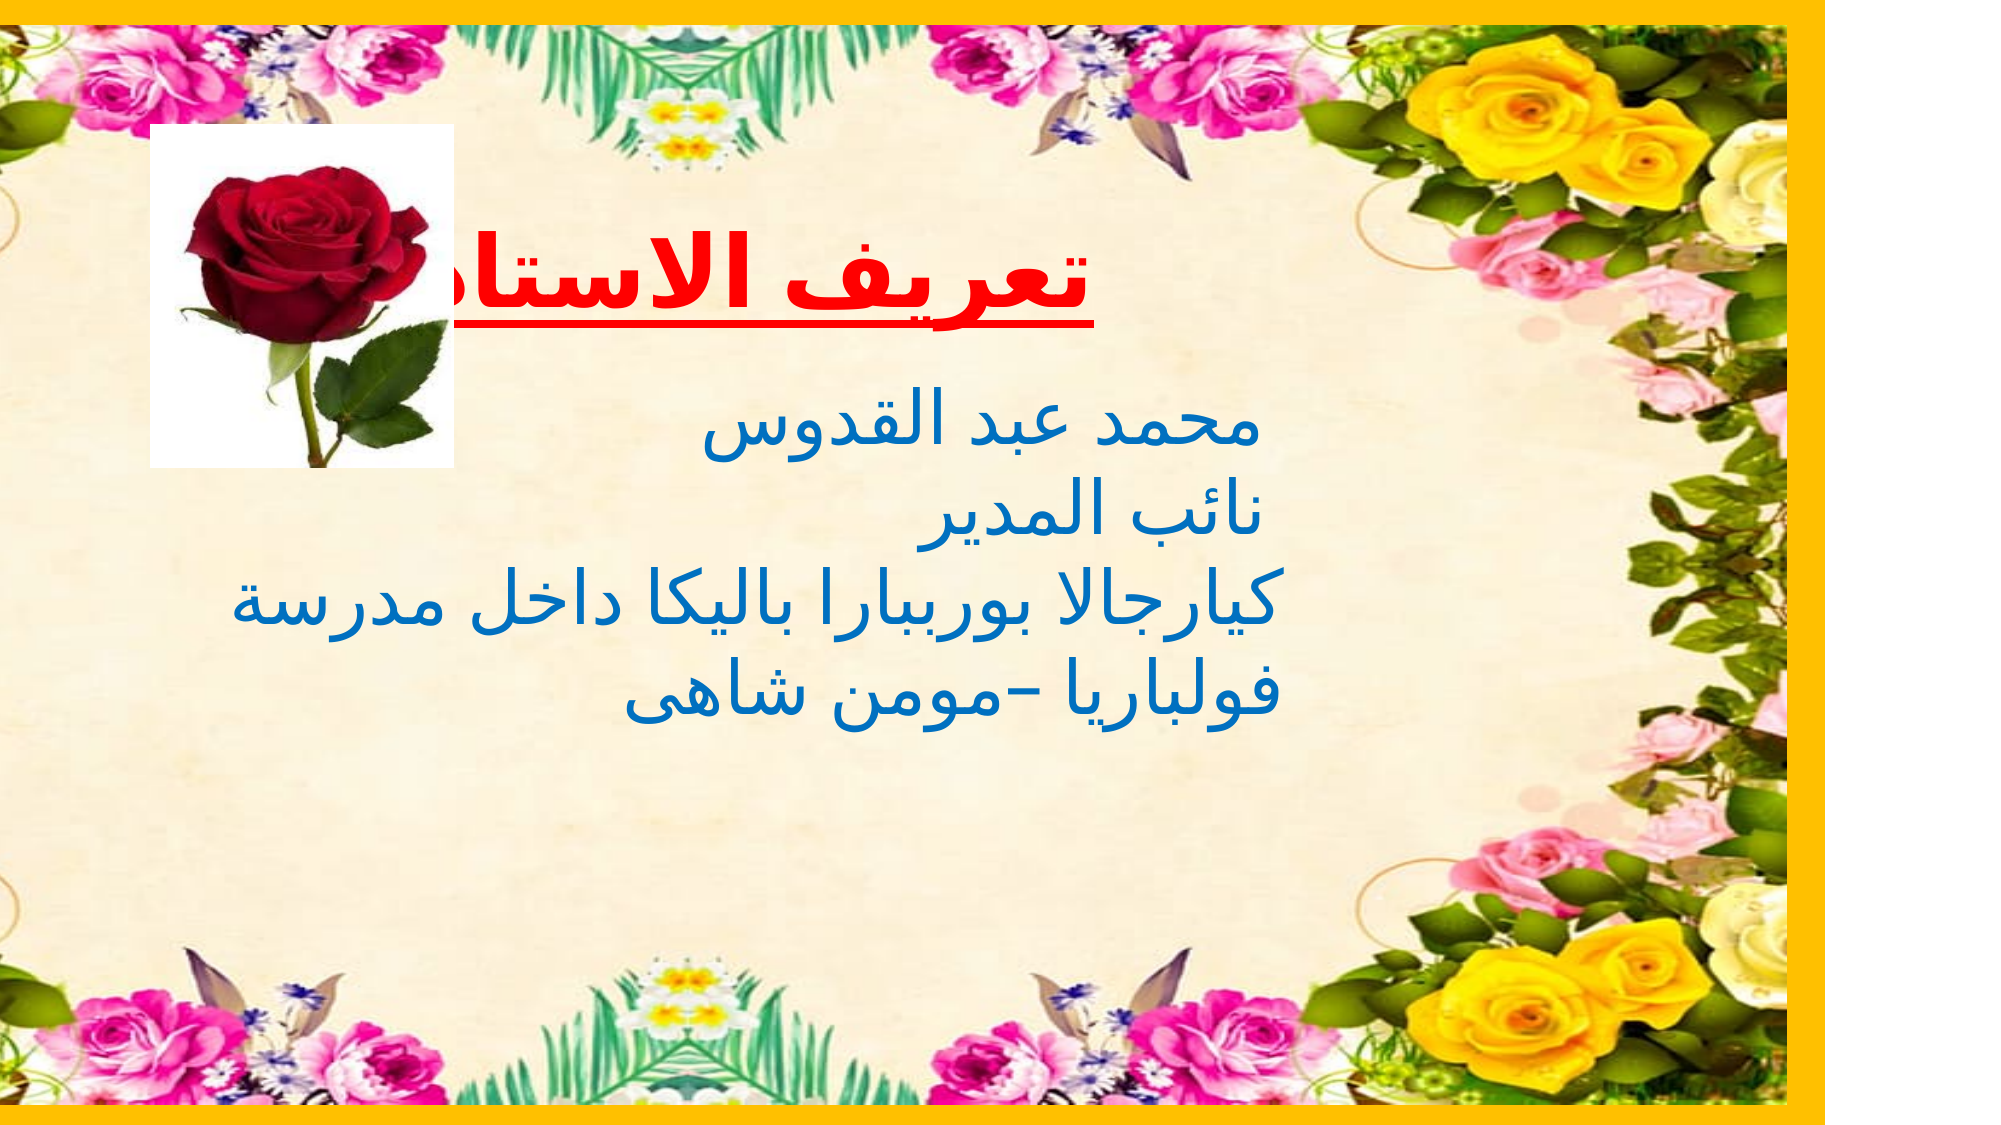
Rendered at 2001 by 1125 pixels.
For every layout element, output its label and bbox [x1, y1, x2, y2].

picture [0, 24, 1788, 1105]
